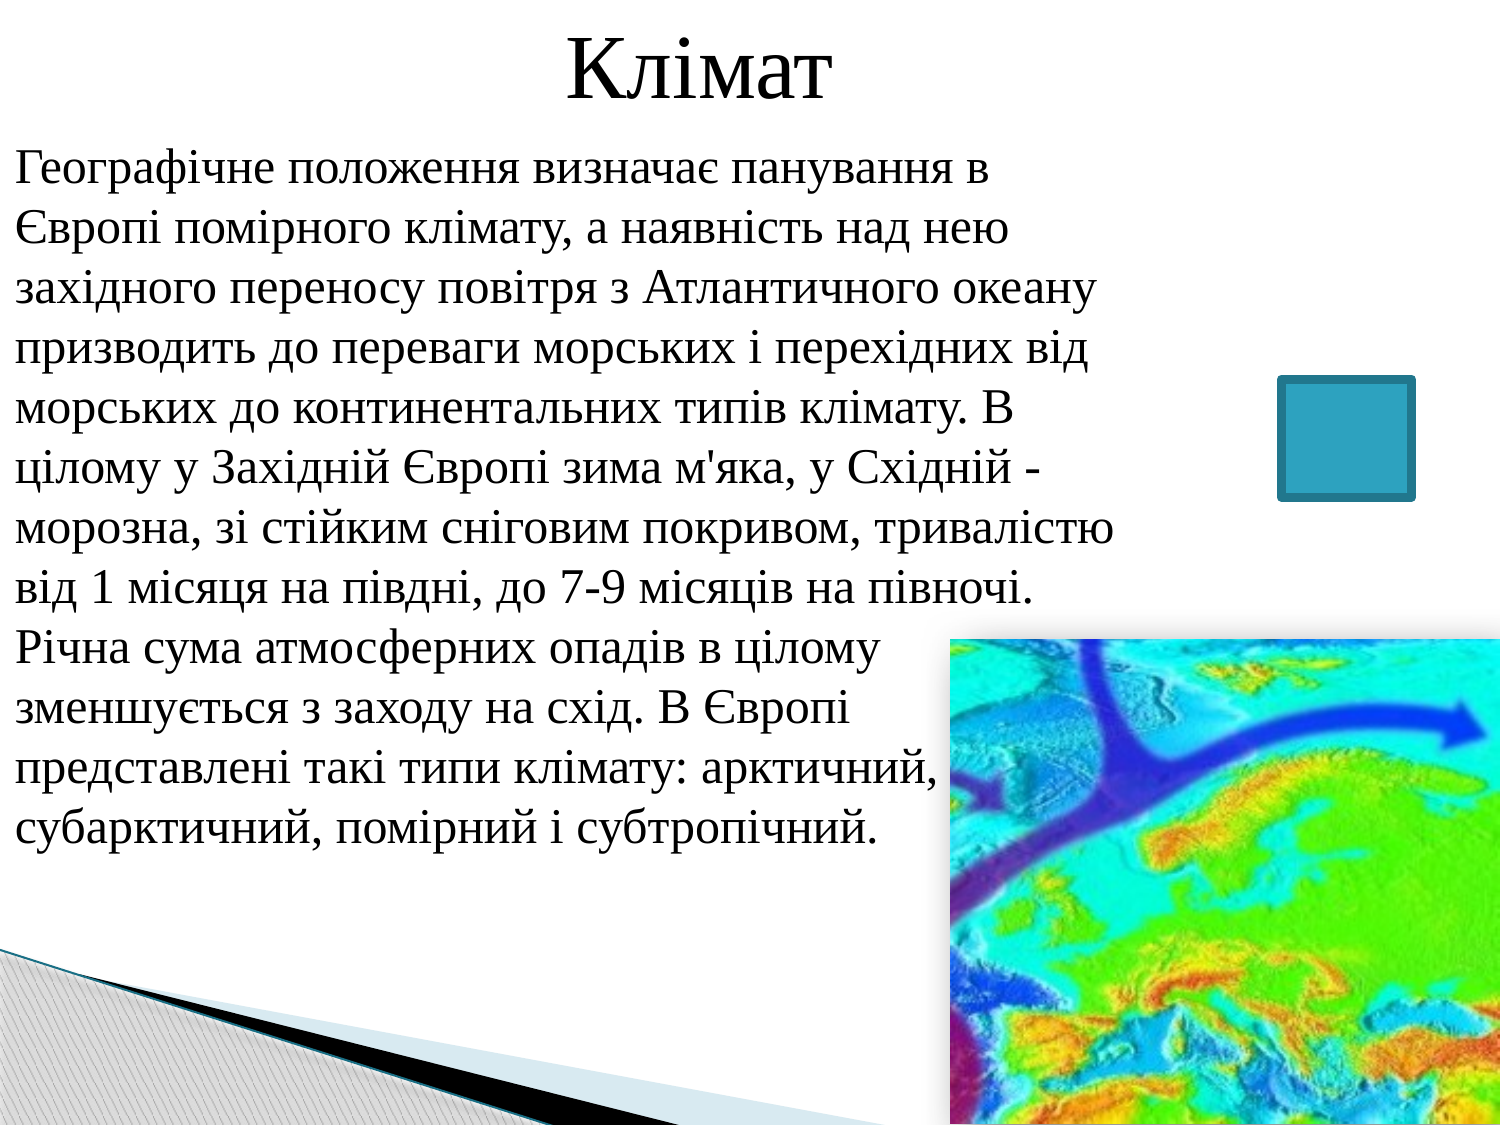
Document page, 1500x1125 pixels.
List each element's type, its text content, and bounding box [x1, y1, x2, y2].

text_box Клімат [551, 0, 870, 125]
text_box [1277, 375, 1416, 502]
picture [950, 639, 1500, 1124]
picture [1275, 639, 1285, 643]
text_box Географічне положення визначає панування в Європі помірного клімату, а наявність над нею західного переносу повітря з Атлантичного океану призводить до переваги морських і перехідних від морських до континентальних типів клімату. В цілому у Західній Європі зима м'яка, у Східній - морозна, зі стійким сніговим покривом, тривалістю від 1 місяця на півдні, до 7-9 місяців на півночі. Річна сума атмосферних опадів в цілому зменшується з заходу на схід. В Європі представлені такі типи клімату: арктичний, субарктичний, помірний і субтропічний. [0, 126, 1140, 861]
picture [950, 639, 1064, 724]
